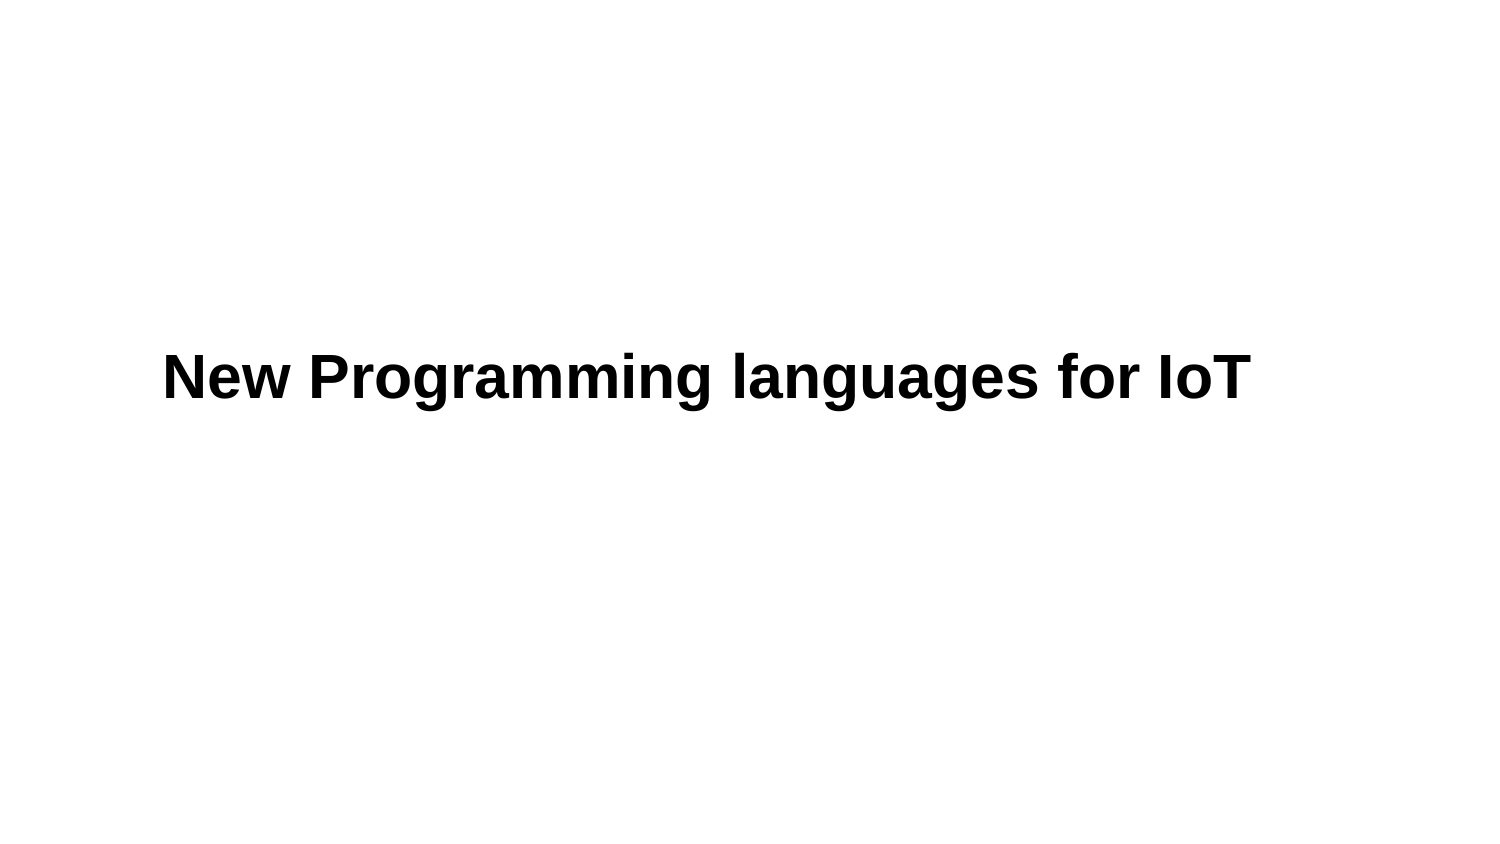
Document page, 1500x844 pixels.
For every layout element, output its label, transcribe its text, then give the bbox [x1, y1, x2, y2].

text_box New Programming languages for IoT [147, 321, 1353, 462]
